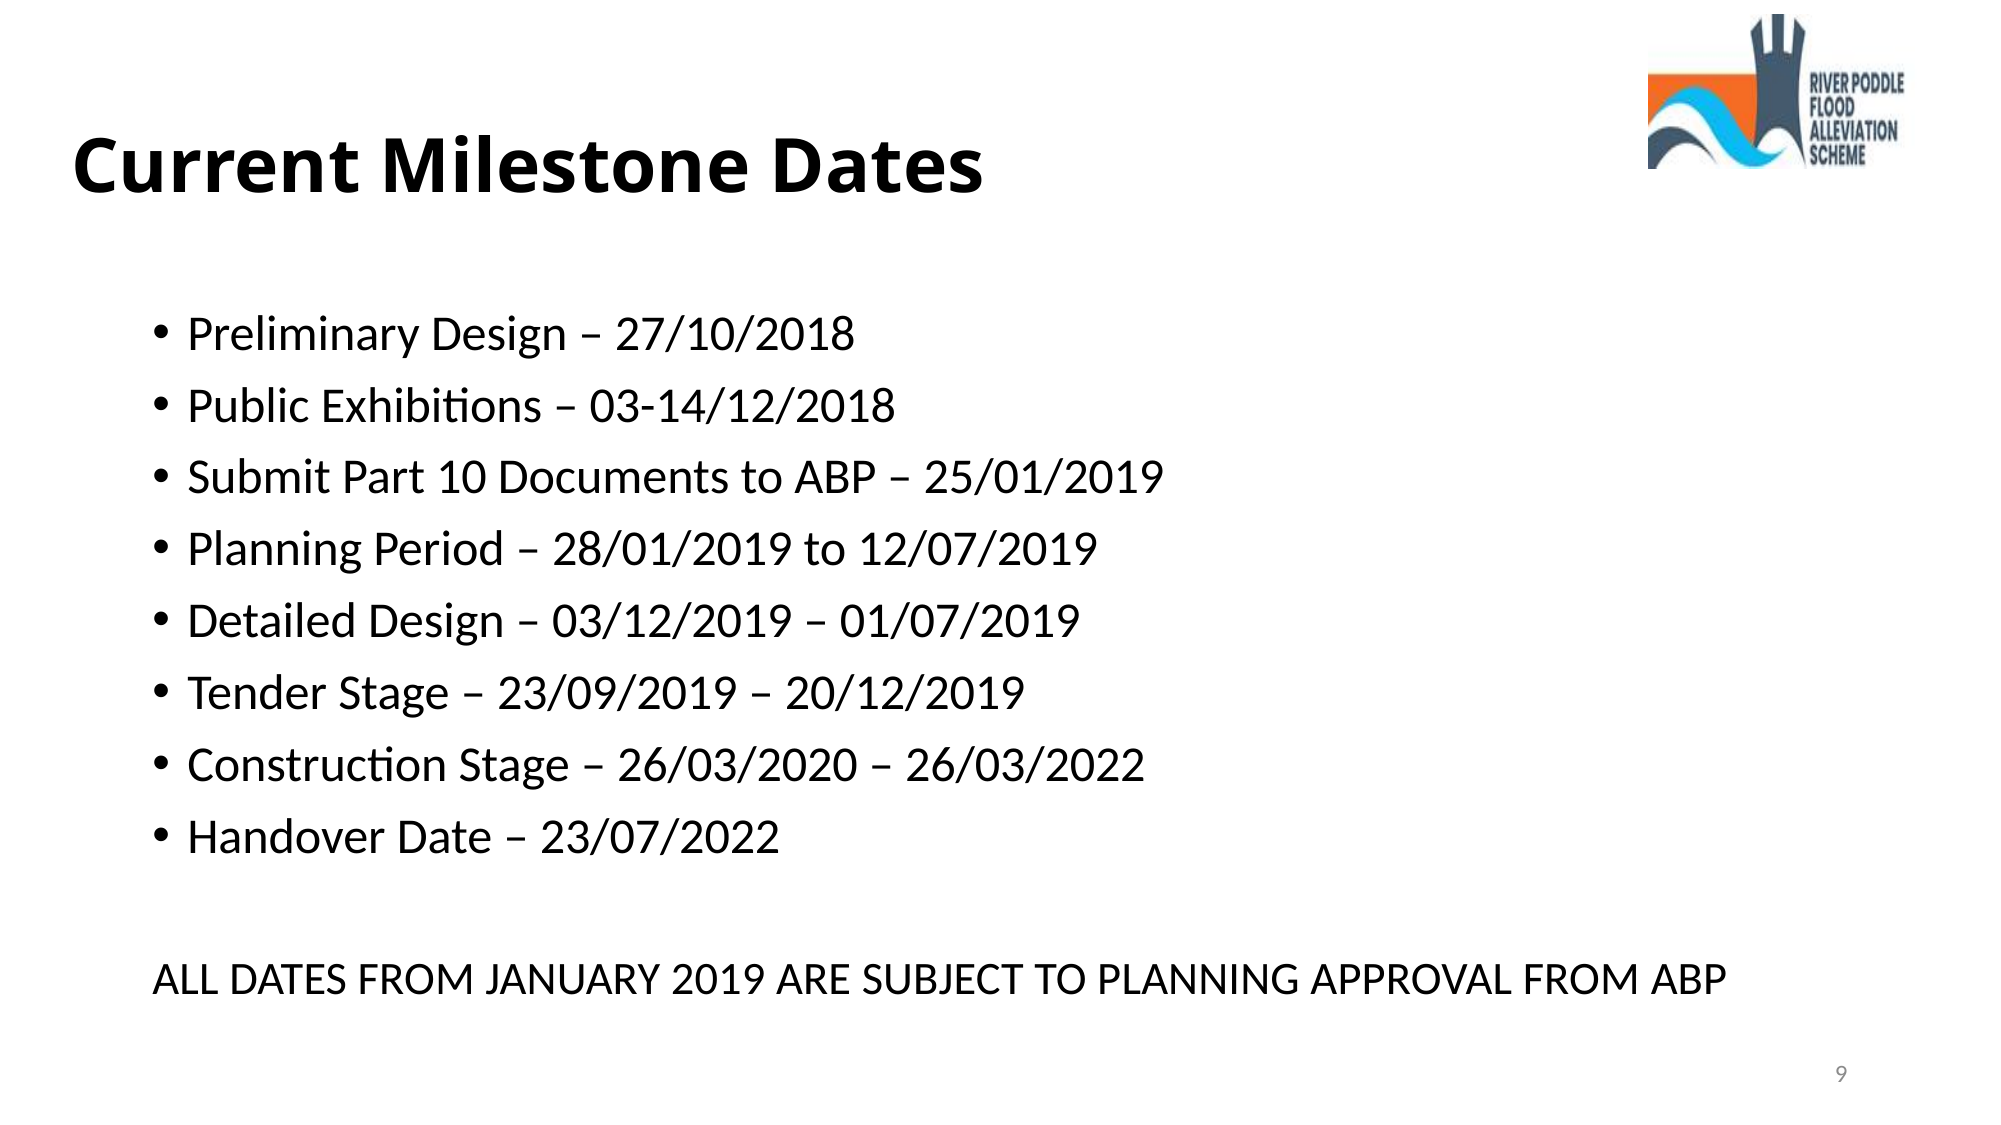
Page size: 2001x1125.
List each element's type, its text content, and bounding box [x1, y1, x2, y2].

title Current Milestone Dates [56, 59, 1863, 278]
slide_number 9 [1412, 1042, 1863, 1103]
picture [1648, 14, 1925, 169]
list Preliminary Design – 27/10/2018 Public Exhibitions – 03-14/12/2018 Submit Part 10 Documents to ABP – 25/01/2019 Planning Period – 28/01/2019 to 12/07/2019 Detailed Design – 03/12/2019 – 01/07/2019 Tender Stage – 23/09/2019 – 20/12/2019 Construction Stage – 26/03/2020 – 26/03/2022 Handover Date – 23/07/2022 ALL DATES FROM JANUARY 2019 ARE SUBJECT TO PLANNING APPROVAL FROM ABP [137, 299, 1863, 1014]
